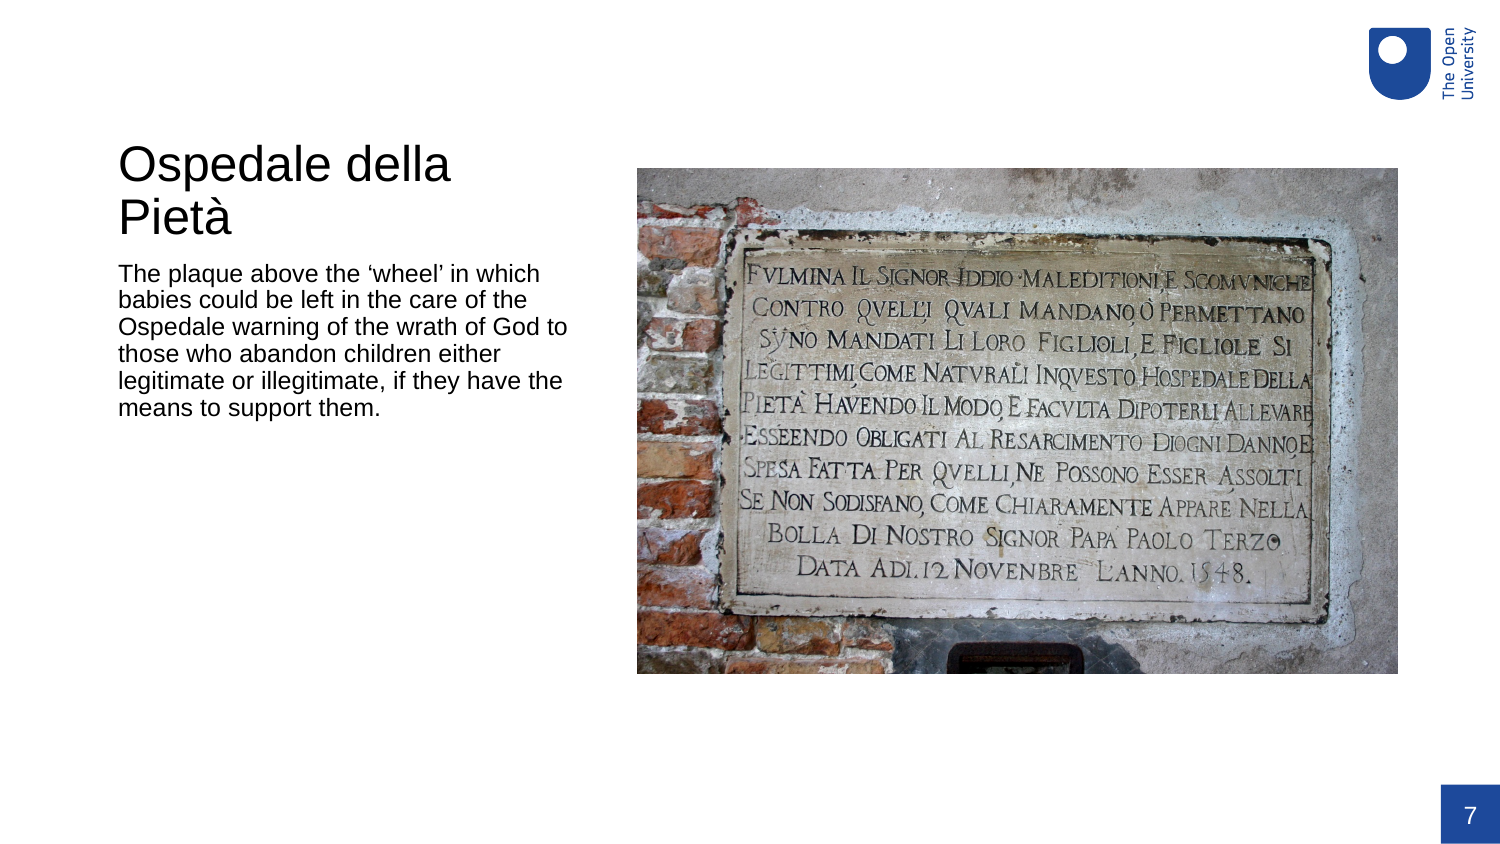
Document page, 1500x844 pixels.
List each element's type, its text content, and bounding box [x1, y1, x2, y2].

picture [1369, 27, 1476, 100]
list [637, 168, 1398, 674]
title Ospedale della Pietà [103, 56, 588, 253]
slide_number 7 [1440, 784, 1500, 844]
list The plaque above the ‘wheel’ in which babies could be left in the care of the Ospedale warning of the wrath of God to those who abandon children either legitimate or illegitimate, if they have the means to support them. [103, 253, 588, 723]
